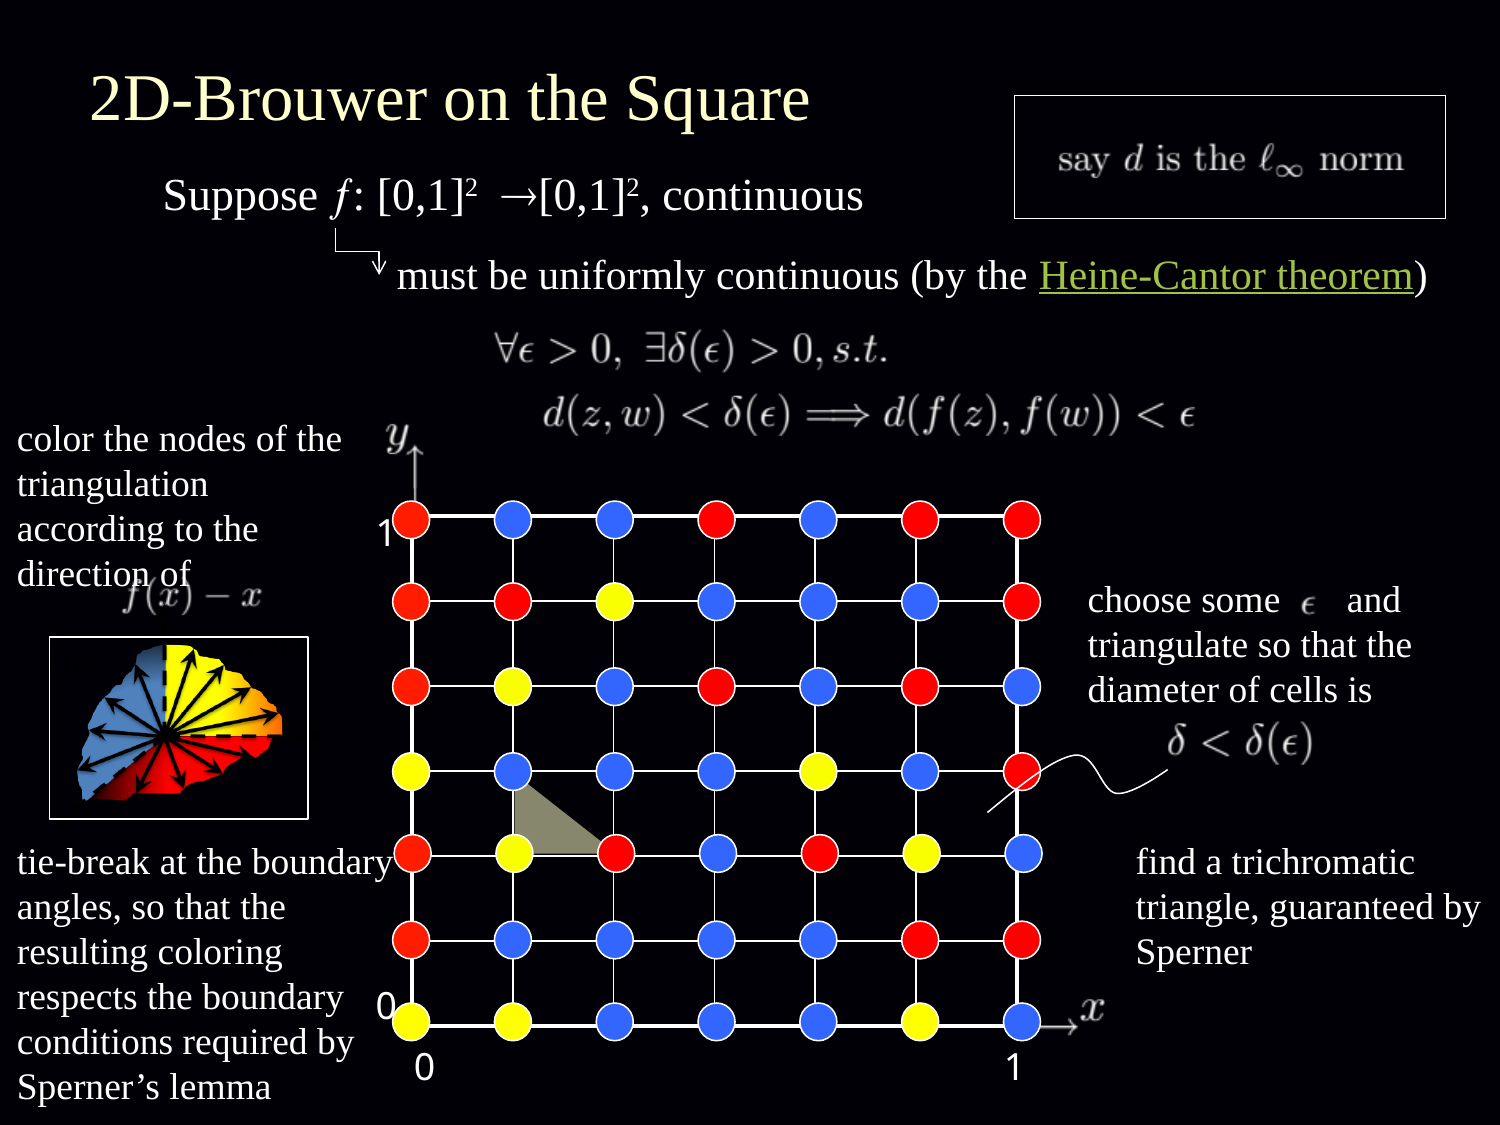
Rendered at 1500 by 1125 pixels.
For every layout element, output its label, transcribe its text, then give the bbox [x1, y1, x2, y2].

text_box find a trichromatic triangle, guaranteed by Sperner [1155, 829, 1500, 980]
picture [493, 305, 1257, 436]
text_box 2D-Brouwer on the Square [74, 0, 1053, 188]
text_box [392, 500, 1043, 1041]
picture [1167, 697, 1375, 765]
text_box must be uniformly continuous (by the Heine-Cantor theorem) [382, 240, 1443, 306]
picture [78, 530, 305, 569]
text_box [333, 229, 381, 274]
picture [1014, 95, 1447, 219]
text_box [15, 569, 358, 864]
text_box color the nodes of the triangulation according to the direction of [2, 406, 337, 601]
text_box tie-break at the boundary angles, so that the resulting coloring respects the boundary conditions required by Sperner’s lemma [2, 829, 412, 1115]
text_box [342, 375, 1150, 1097]
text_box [1072, 549, 1447, 720]
text_box [1155, 770, 1166, 779]
text_box Suppose : [0,1]2[0,1]2, continuous [147, 157, 898, 227]
